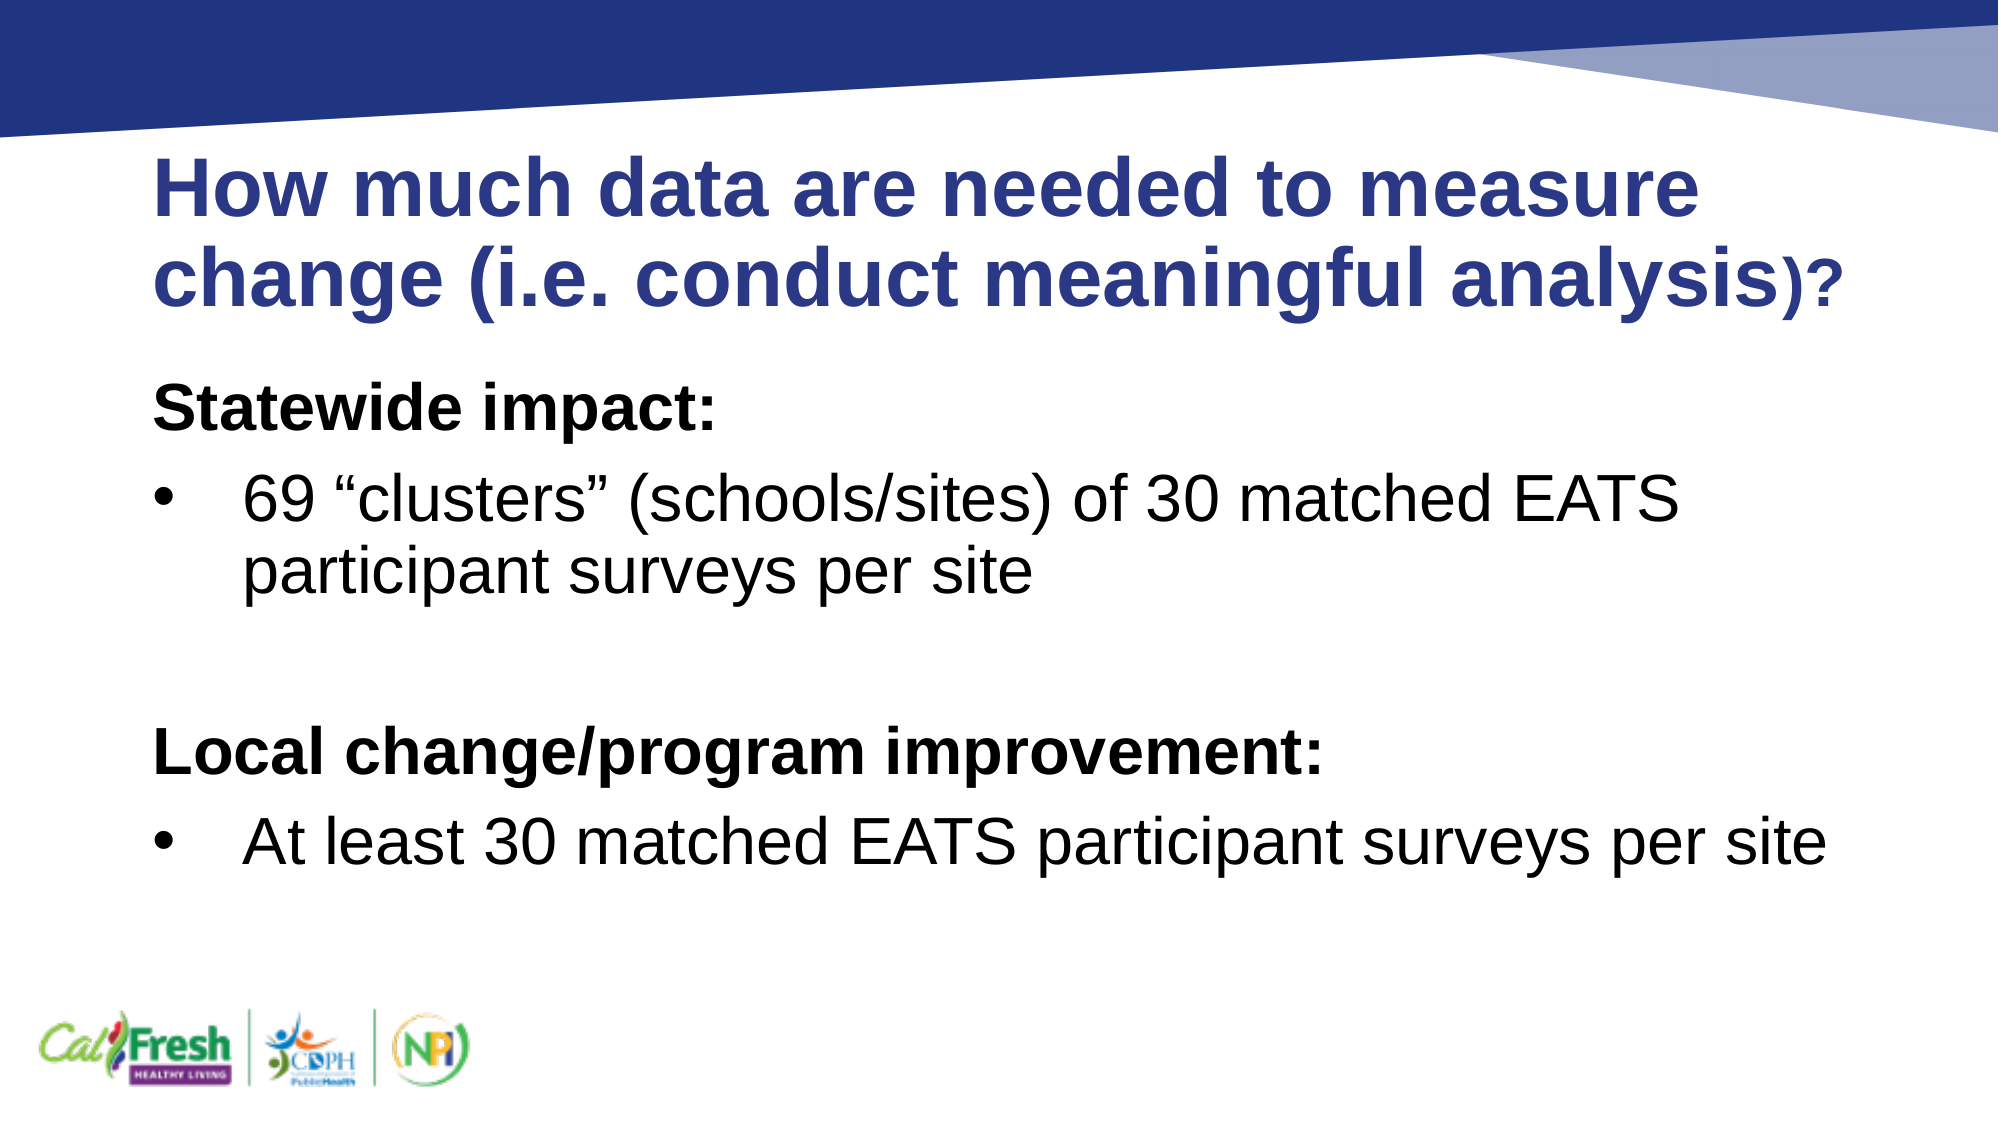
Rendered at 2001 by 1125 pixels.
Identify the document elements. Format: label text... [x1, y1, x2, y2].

list Statewide impact: 69 “clusters” (schools/sites) of 30 matched EATS participant surveys per site Local change/program improvement: At least 30 matched EATS participant surveys per site [137, 365, 1863, 911]
picture [21, 999, 487, 1108]
picture [0, 0, 1998, 163]
title How much data are needed to measure change (i.e. conduct meaningful analysis)? [137, 125, 1863, 344]
